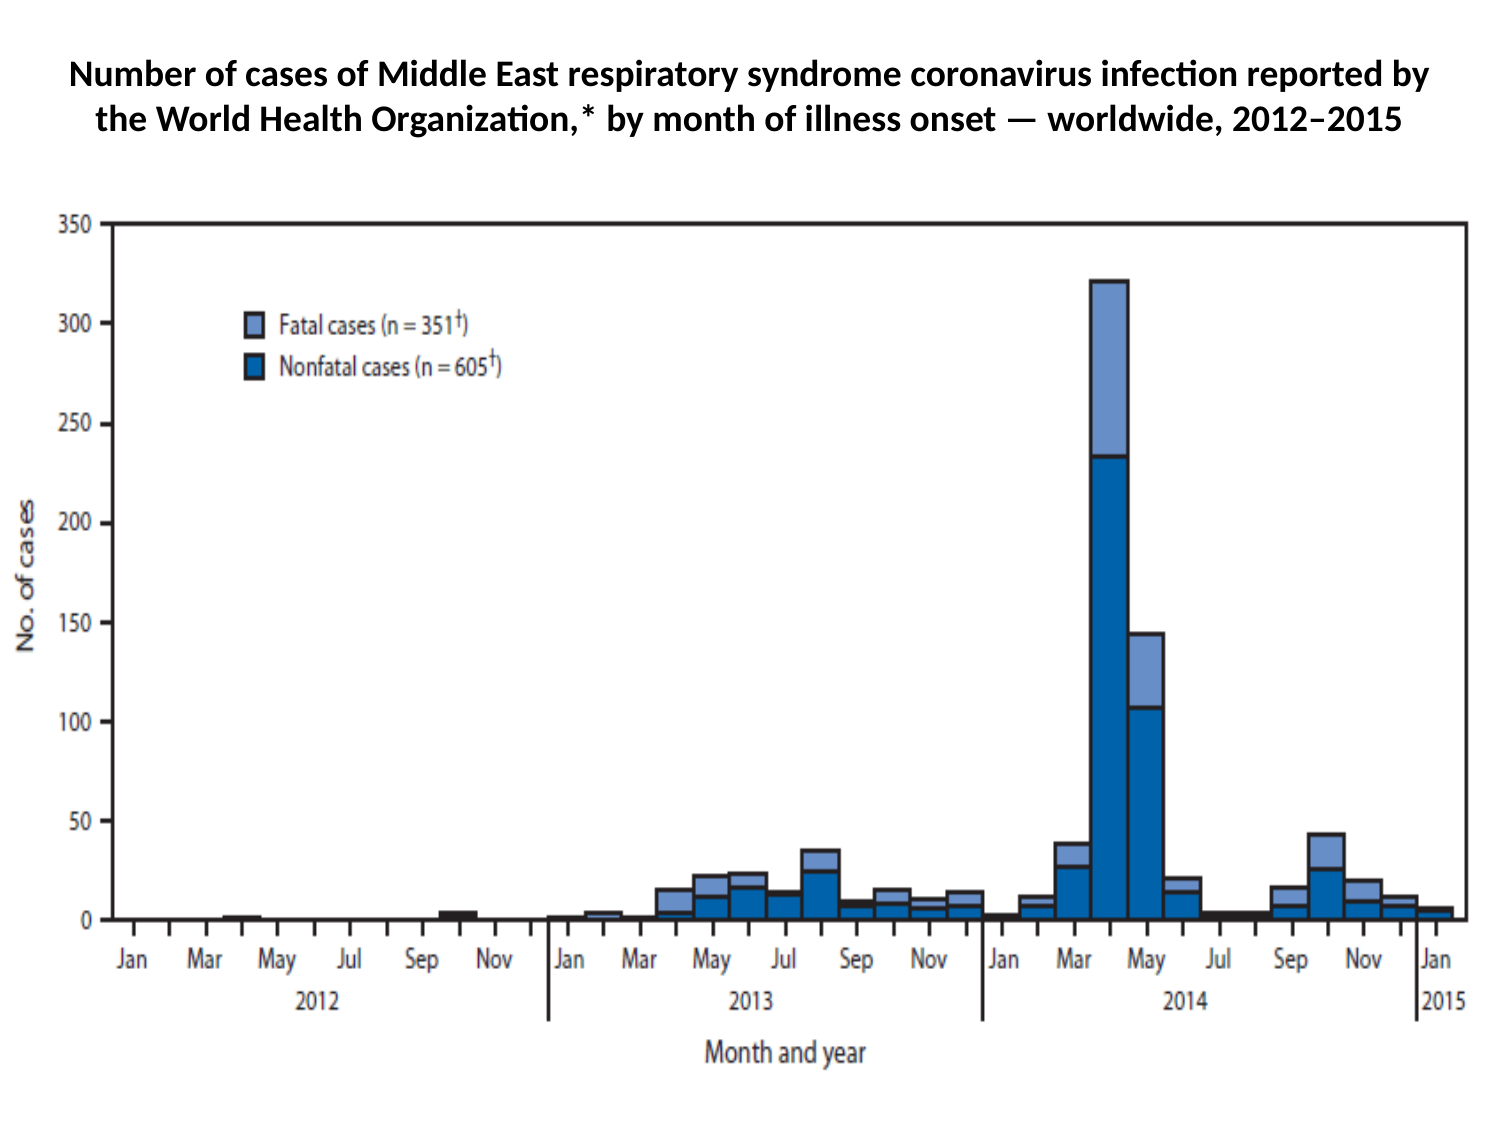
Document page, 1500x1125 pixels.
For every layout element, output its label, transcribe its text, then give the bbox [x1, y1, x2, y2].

title Number of cases of Middle East respiratory syndrome coronavirus infection reported by the World Health Organization,* by month of illness onset — worldwide, 2012–2015 [24, 57, 1475, 175]
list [12, 199, 1488, 1076]
